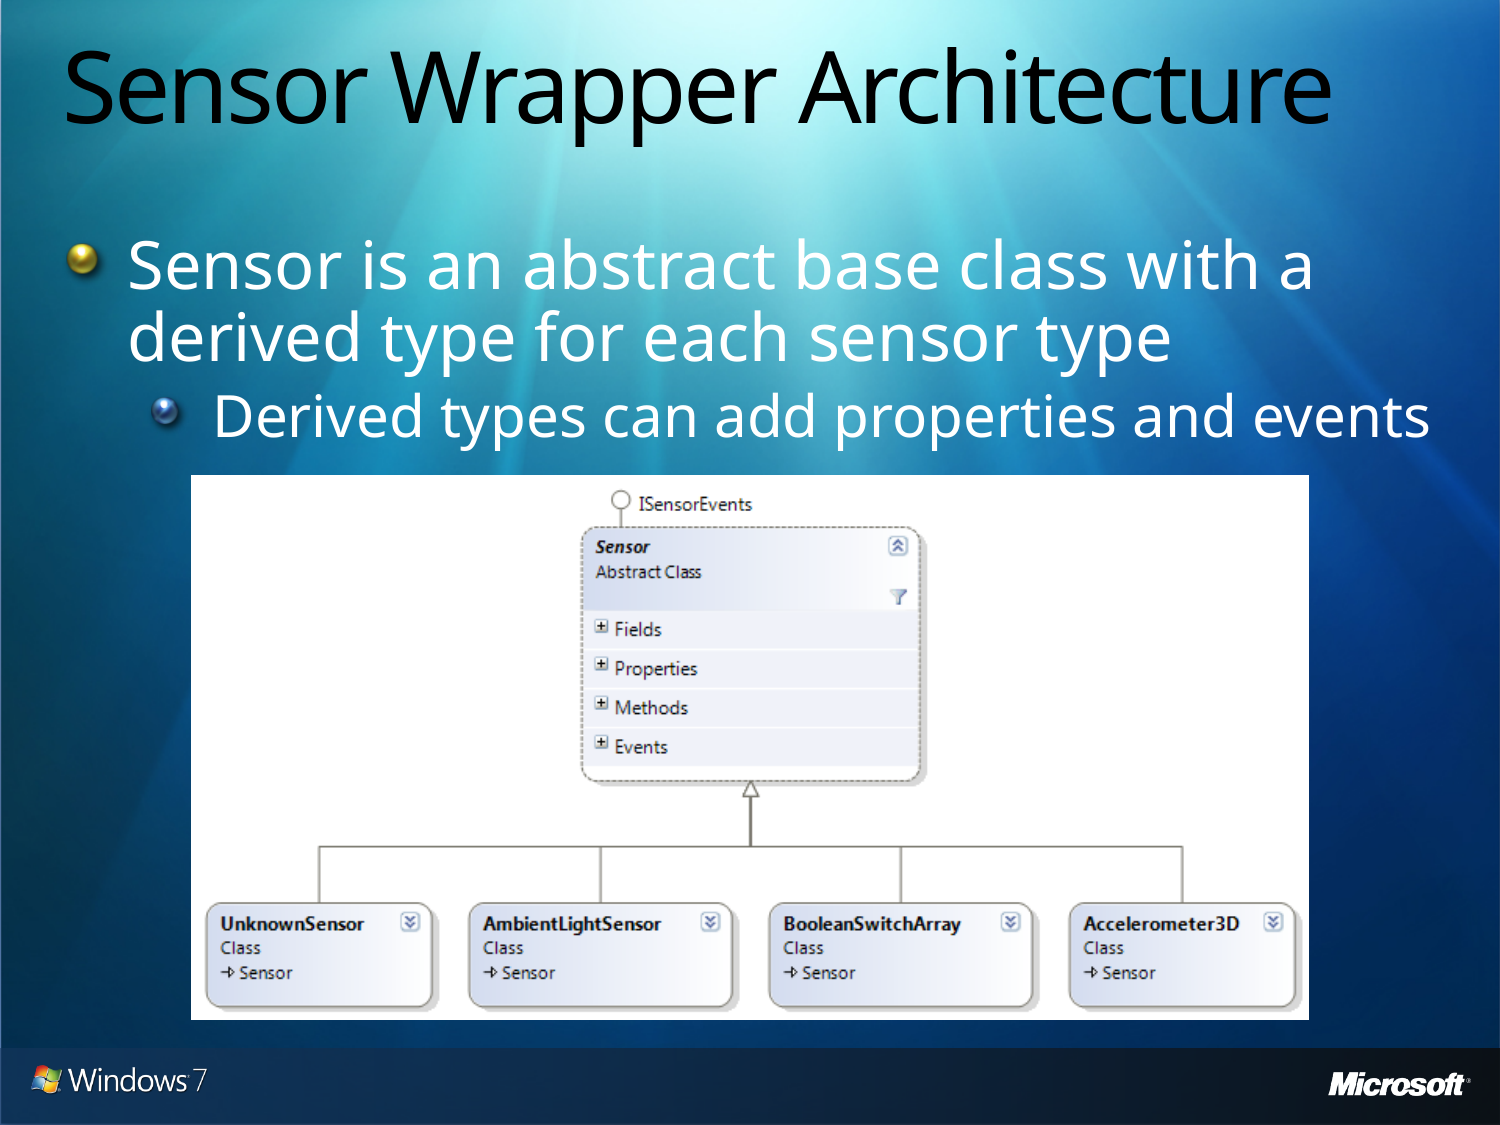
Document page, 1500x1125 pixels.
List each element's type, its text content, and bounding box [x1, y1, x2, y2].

list Sensor is an abstract base class with a derived type for each sensor type Derived types can add properties and events [62, 231, 1438, 455]
title Sensor Wrapper Architecture [62, 37, 1438, 147]
picture [1328, 1072, 1471, 1096]
picture [0, 0, 1500, 1048]
picture [12, 1062, 225, 1096]
